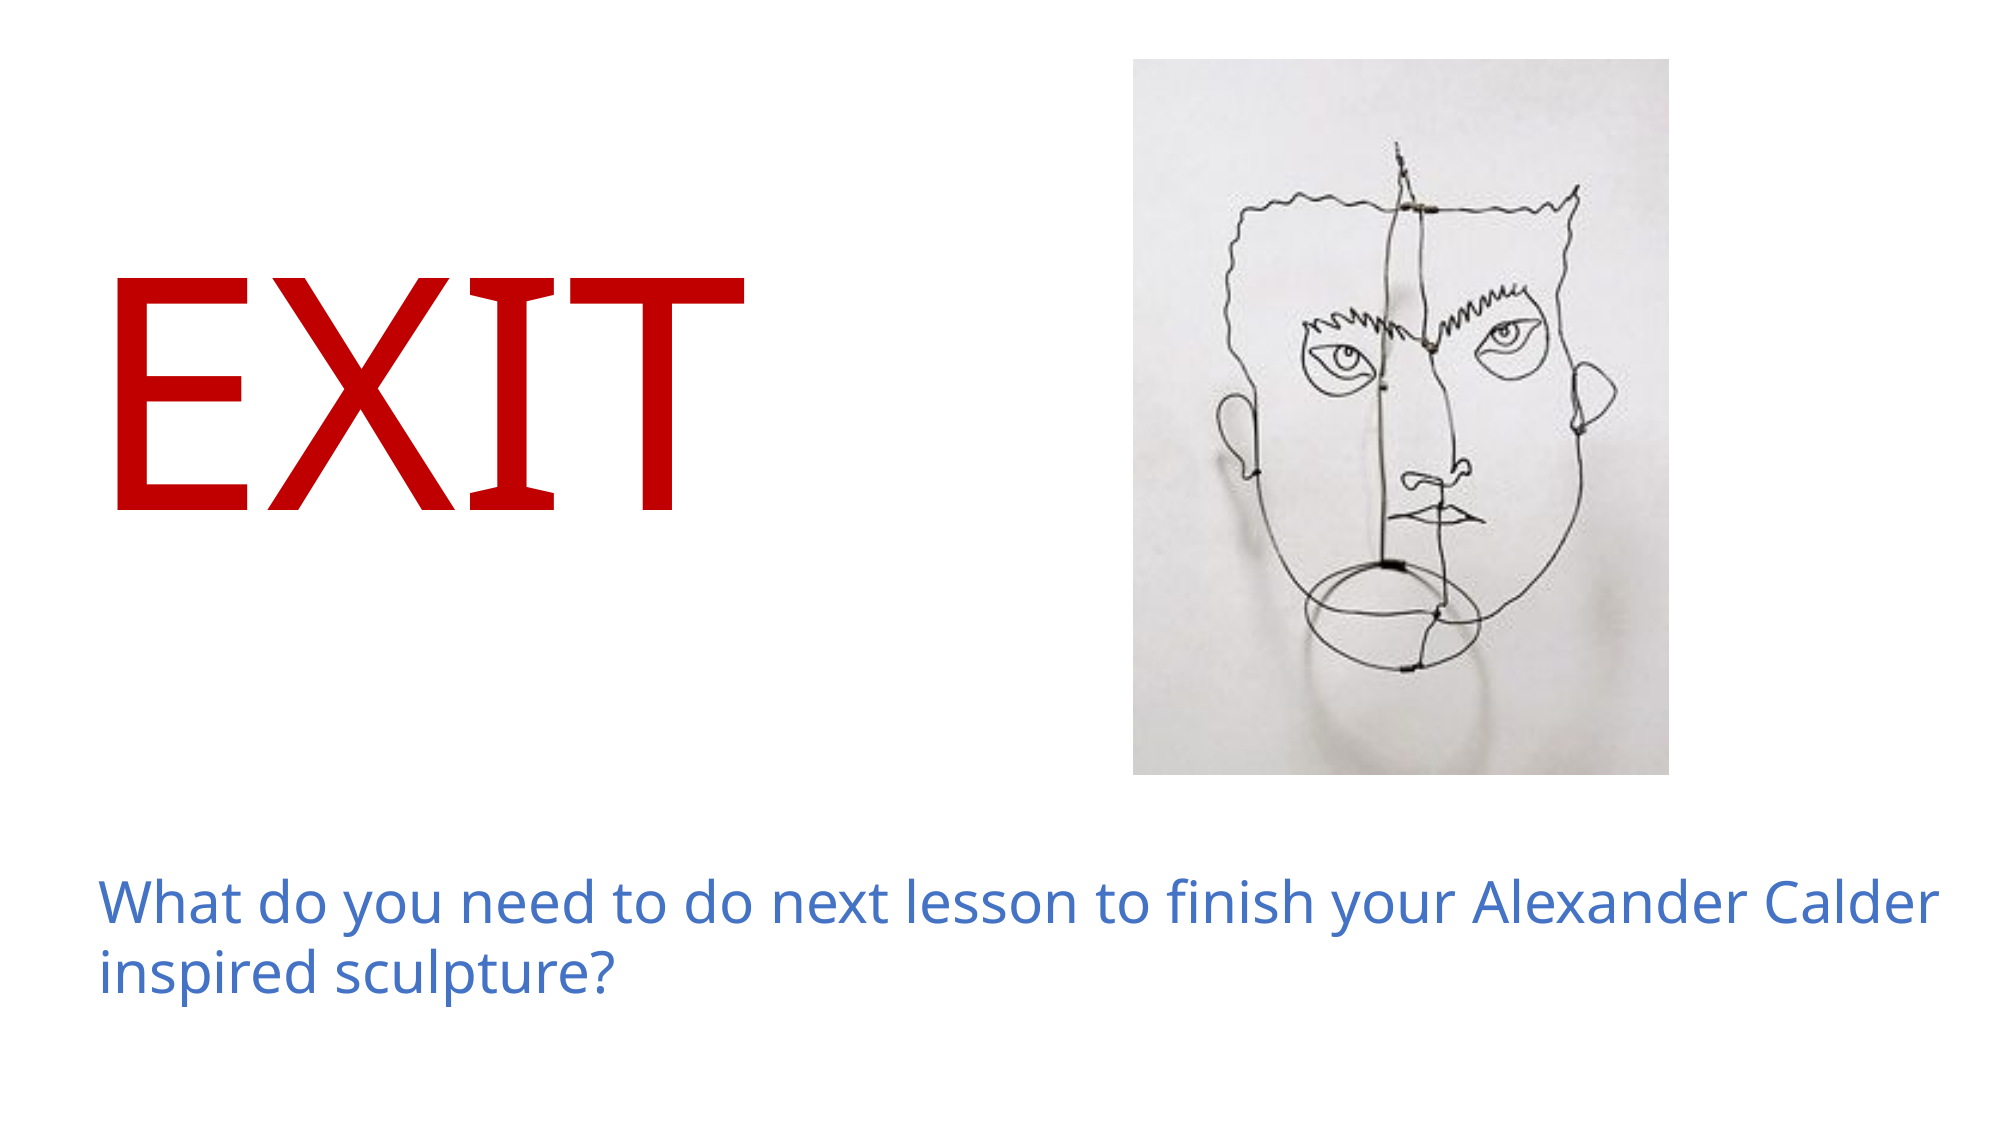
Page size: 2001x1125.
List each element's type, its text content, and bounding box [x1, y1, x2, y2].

text_box What do you need to do next lesson to finish your Alexander Calder inspired sculpture? [92, 859, 1948, 1012]
text_box EXIT [71, 222, 1133, 607]
picture [1133, 59, 1669, 775]
